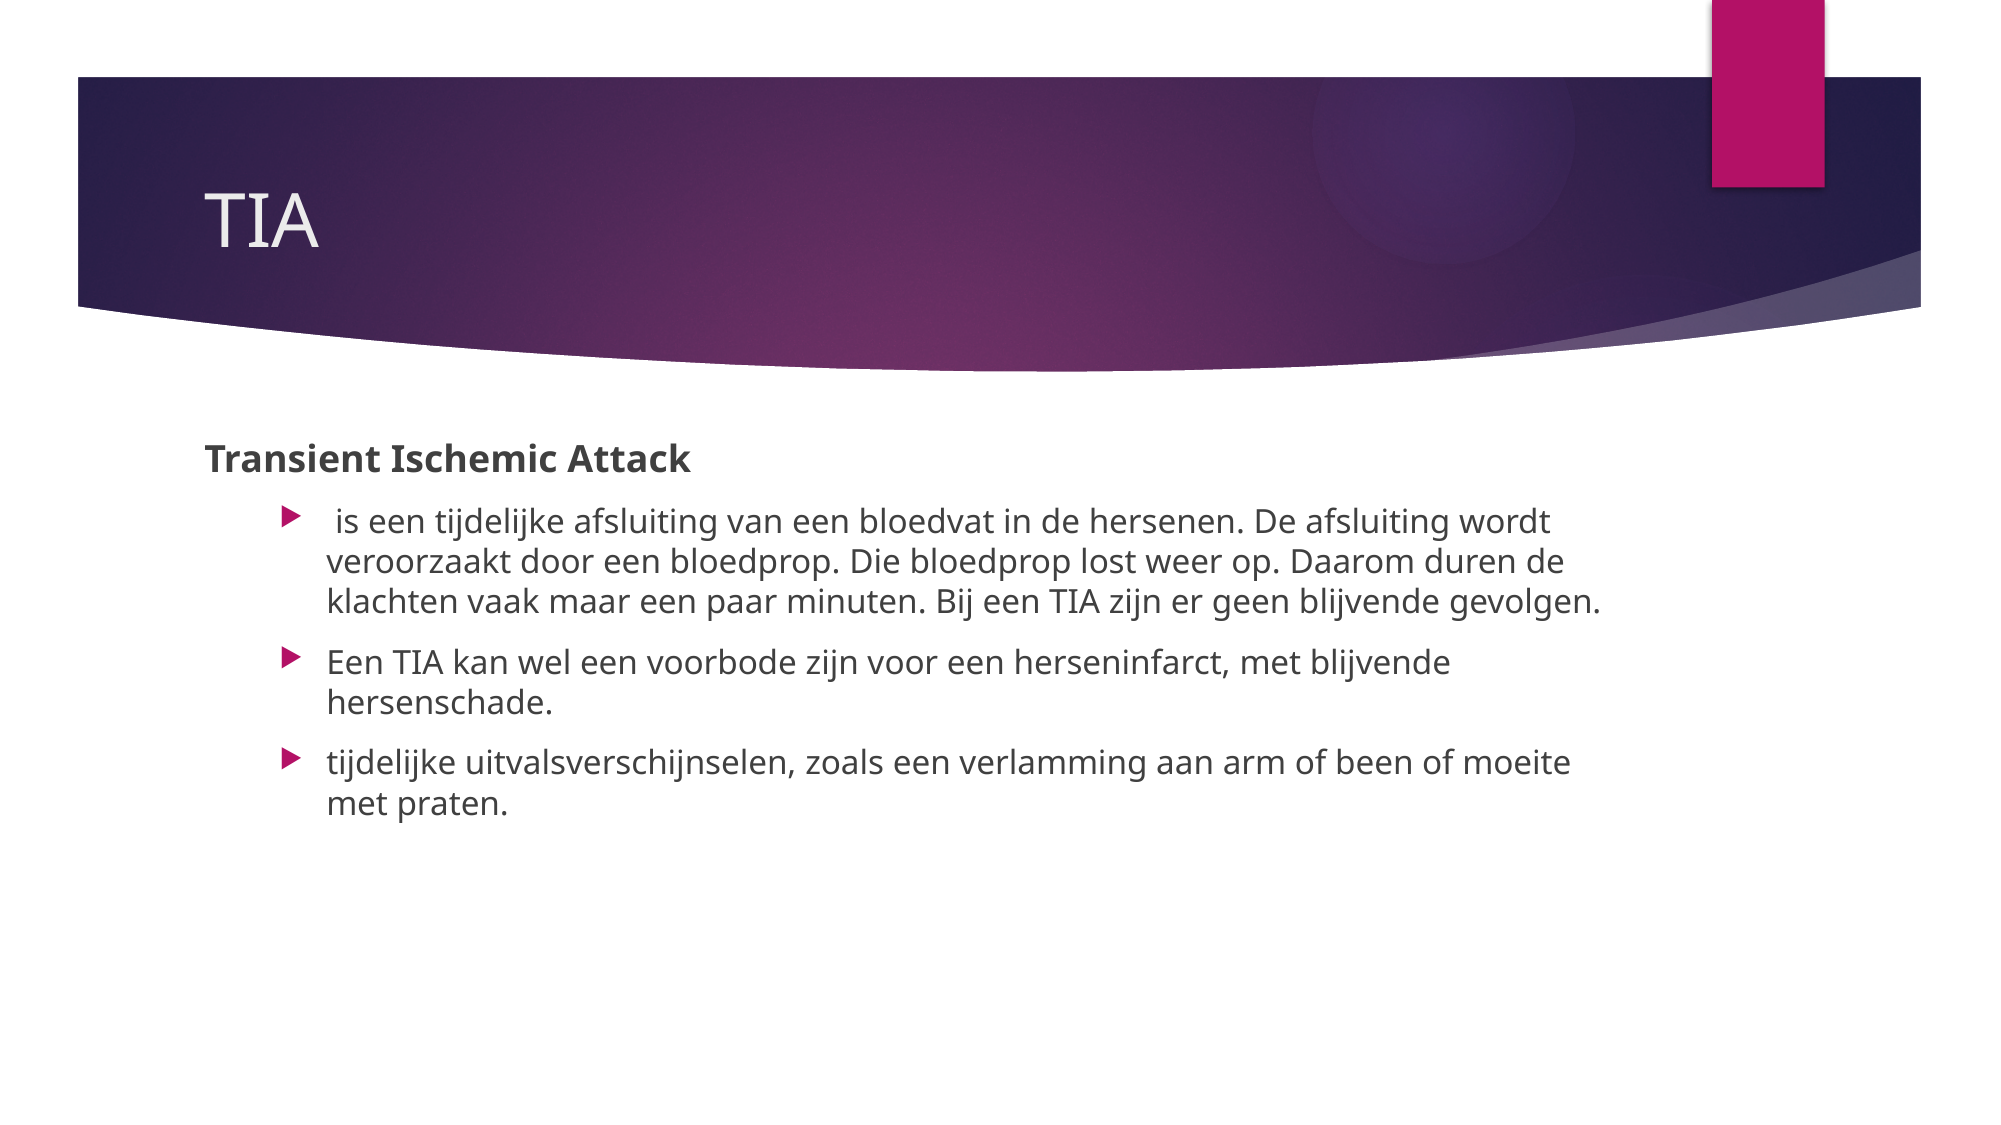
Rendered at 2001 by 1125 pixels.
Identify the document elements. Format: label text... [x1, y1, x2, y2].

list Transient Ischemic Attack is een tijdelijke afsluiting van een bloedvat in de hersenen. De afsluiting wordt veroorzaakt door een bloedprop. Die bloedprop lost weer op. Daarom duren de klachten vaak maar een paar minuten. Bij een TIA zijn er geen blijvende gevolgen. Een TIA kan wel een voorbode zijn voor een herseninfarct, met blijvende hersenschade. tijdelijke uitvalsverschijnselen, zoals een verlamming aan arm of been of moeite met praten. [189, 427, 1638, 988]
title TIA [189, 159, 1627, 276]
